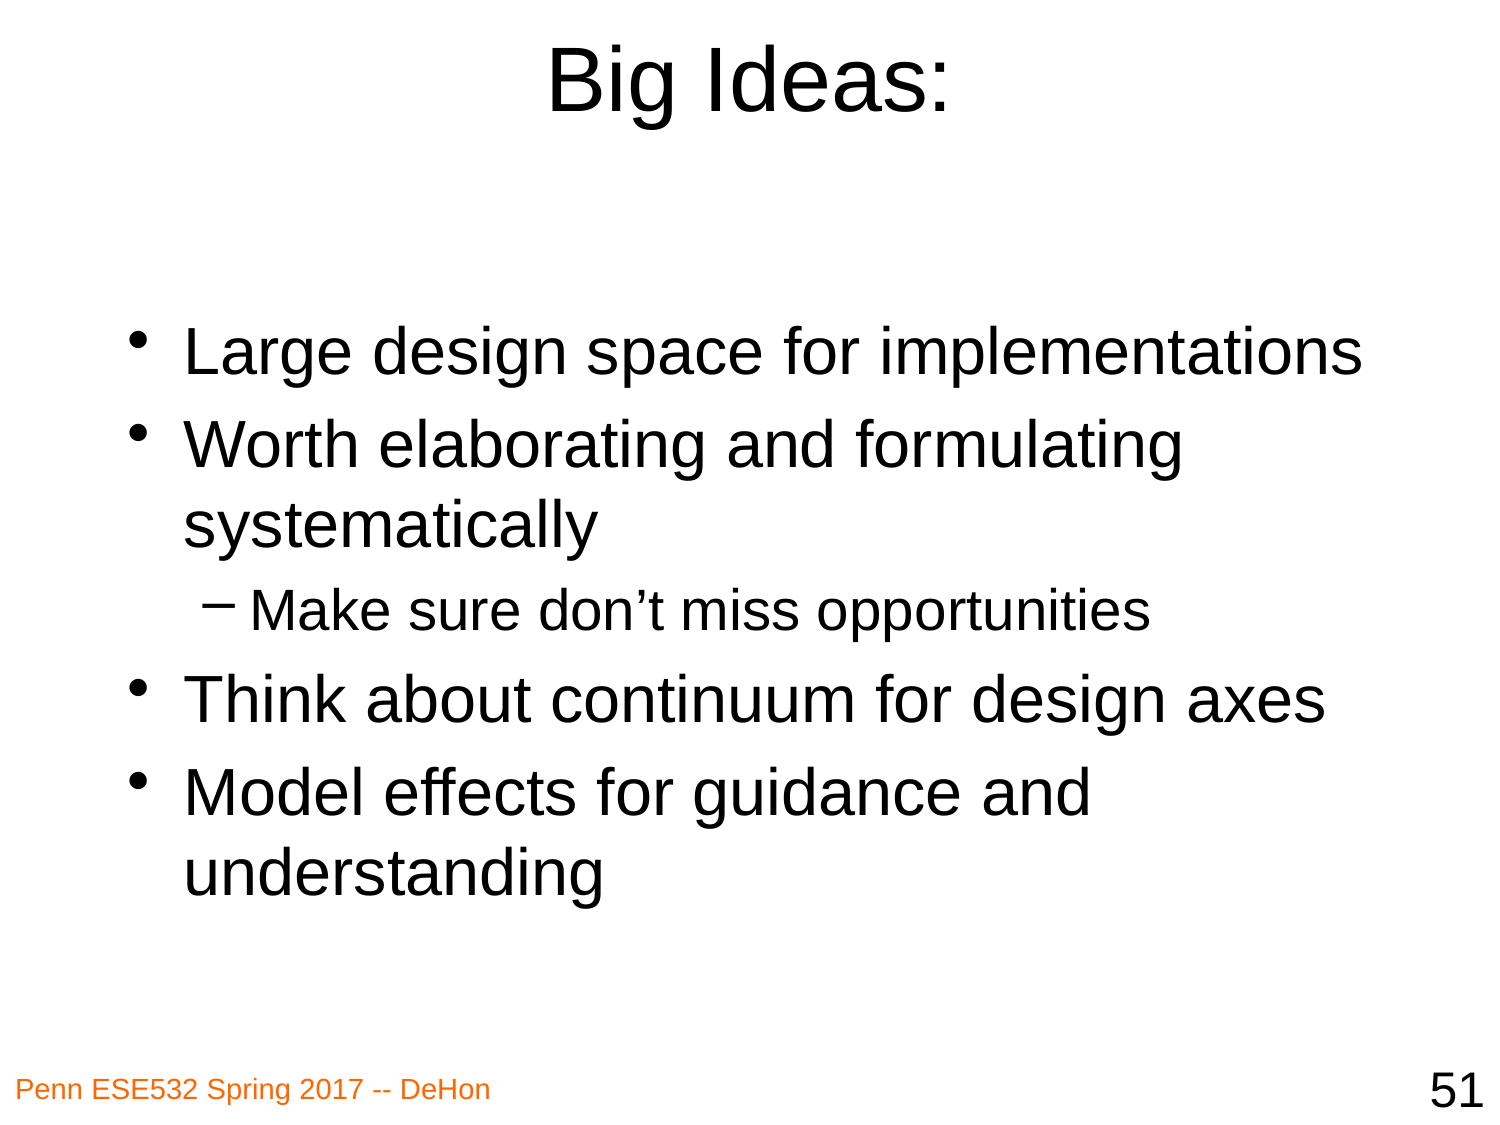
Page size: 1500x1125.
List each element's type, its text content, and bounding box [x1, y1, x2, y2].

slide_number 51 [1187, 1049, 1500, 1125]
slide_number Penn ESE532 Spring 2017 -- DeHon [0, 1062, 576, 1125]
title Big Ideas: [112, 0, 1388, 151]
list Large design space for implementations Worth elaborating and formulating systematically Make sure don’t miss opportunities Think about continuum for design axes Model effects for guidance and understanding [112, 299, 1388, 1026]
